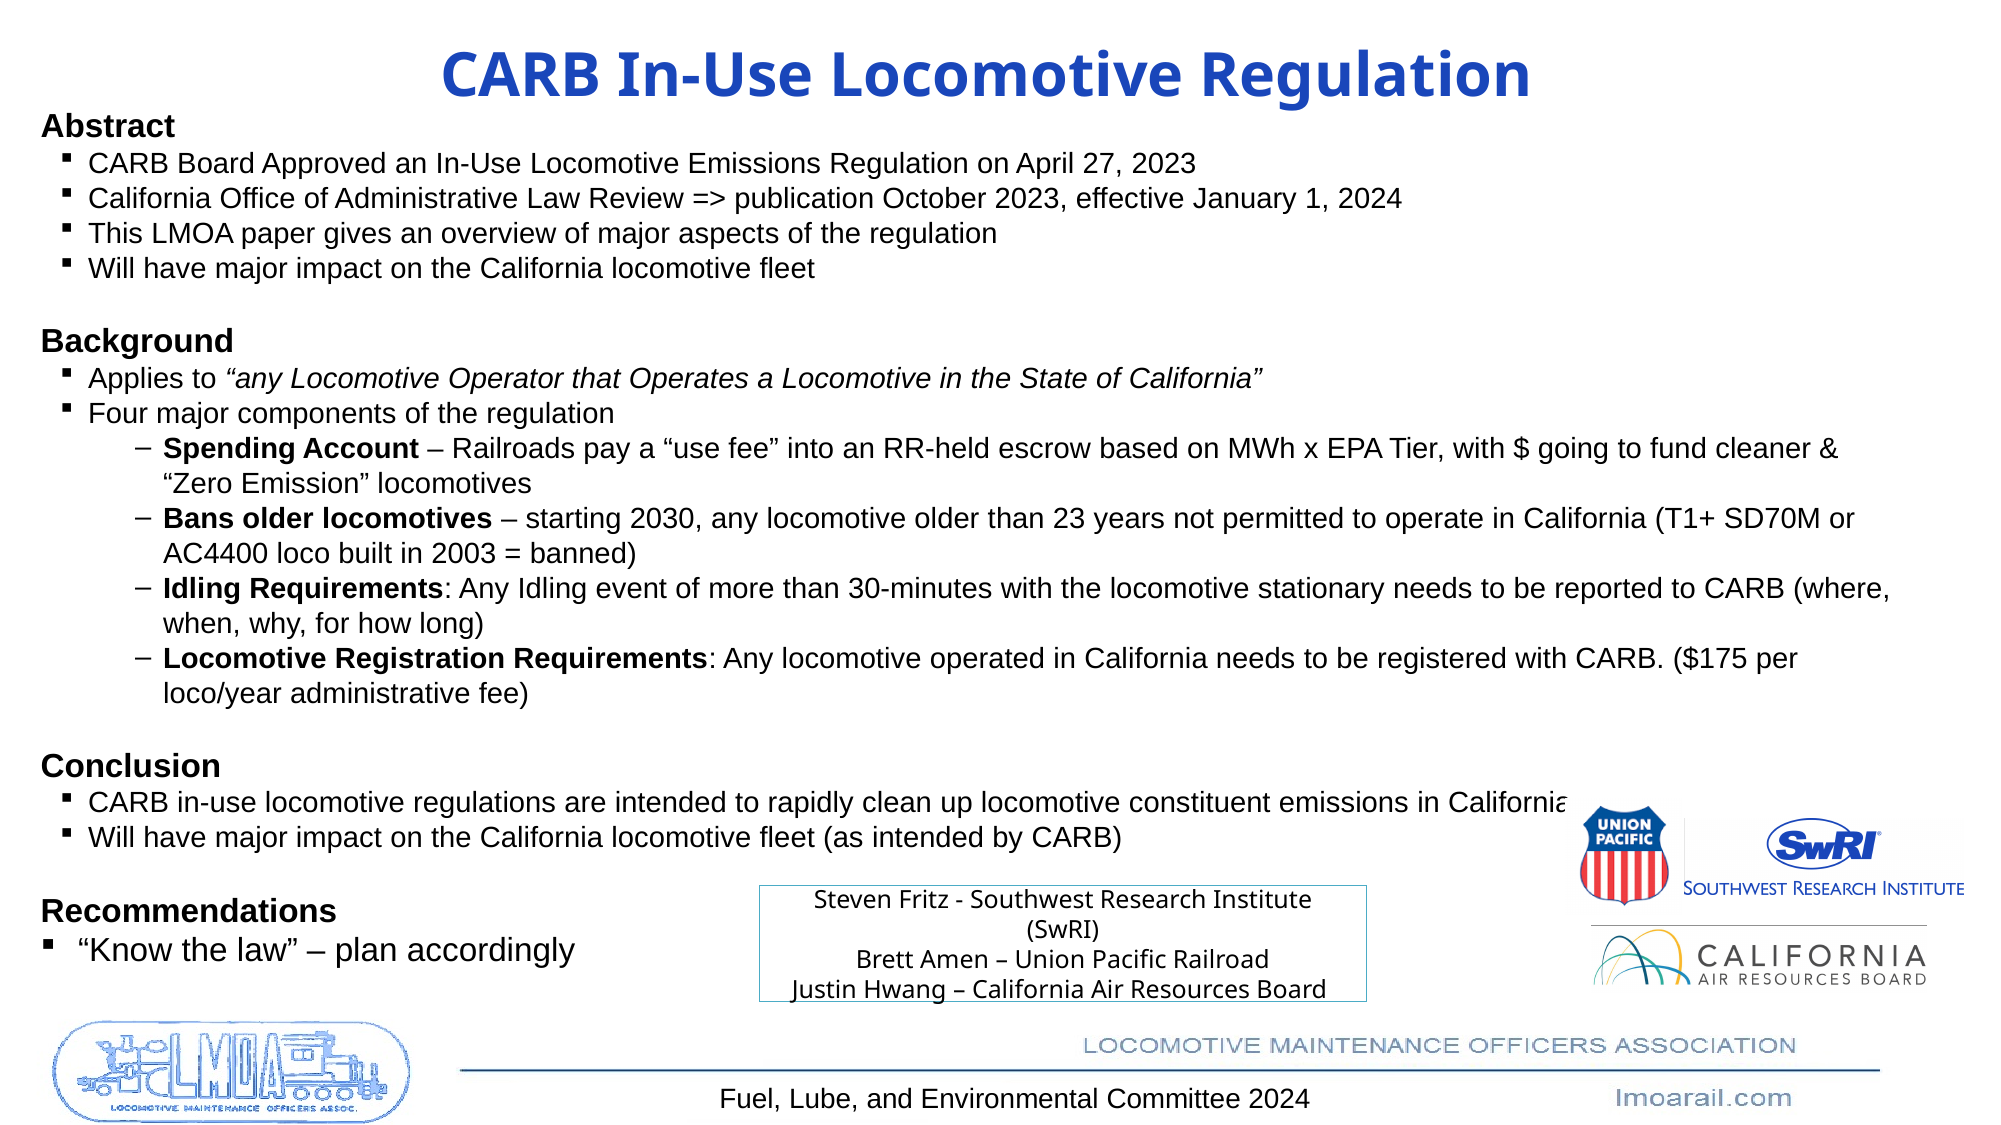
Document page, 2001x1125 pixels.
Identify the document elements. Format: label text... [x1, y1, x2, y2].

picture [1684, 818, 1964, 895]
text_box Fuel, Lube, and Environmental Committee 2024 [614, 1060, 1400, 1125]
list Abstract CARB Board Approved an In-Use Locomotive Emissions Regulation on April 27, 2023 California Office of Administrative Law Review => publication October 2023, effective January 1, 2024 This LMOA paper gives an overview of major aspects of the regulation Will have major impact on the California locomotive fleet Background Applies to “any Locomotive Operator that Operates a Locomotive in the State of California” Four major components of the regulation Spending Account – Railroads pay a “use fee” into an RR-held escrow based on MWh x EPA Tier, with $ going to fund cleaner & “Zero Emission” locomotives Bans older locomotives – starting 2030, any locomotive older than 23 years not permitted to operate in California (T1+ SD70M or AC4400 loco built in 2003 = banned) Idling Requirements: Any Idling event of more than 30-minutes with the locomotive stationary needs to be reported to CARB (where, when, why, for how long) Locomotive Registration Requirements: Any locomotive operated in California needs to be registered with CARB. ($175 per loco/year administrative fee) Conclusion CARB in-use locomotive regulations are intended to rapidly clean up locomotive constituent emissions in California Will have major impact on the California locomotive fleet (as intended by CARB) Recommendations “Know the law” – plan accordingly [20, 94, 1927, 966]
picture [1591, 925, 1927, 994]
picture [1564, 798, 1682, 915]
title CARB In-Use Locomotive Regulation [86, 6, 1887, 94]
picture [17, 1019, 1983, 1125]
slide_number Steven Fritz - Southwest Research Institute (SwRI) Brett Amen – Union Pacific Railroad Justin Hwang – California Air Resources Board [759, 885, 1367, 1002]
